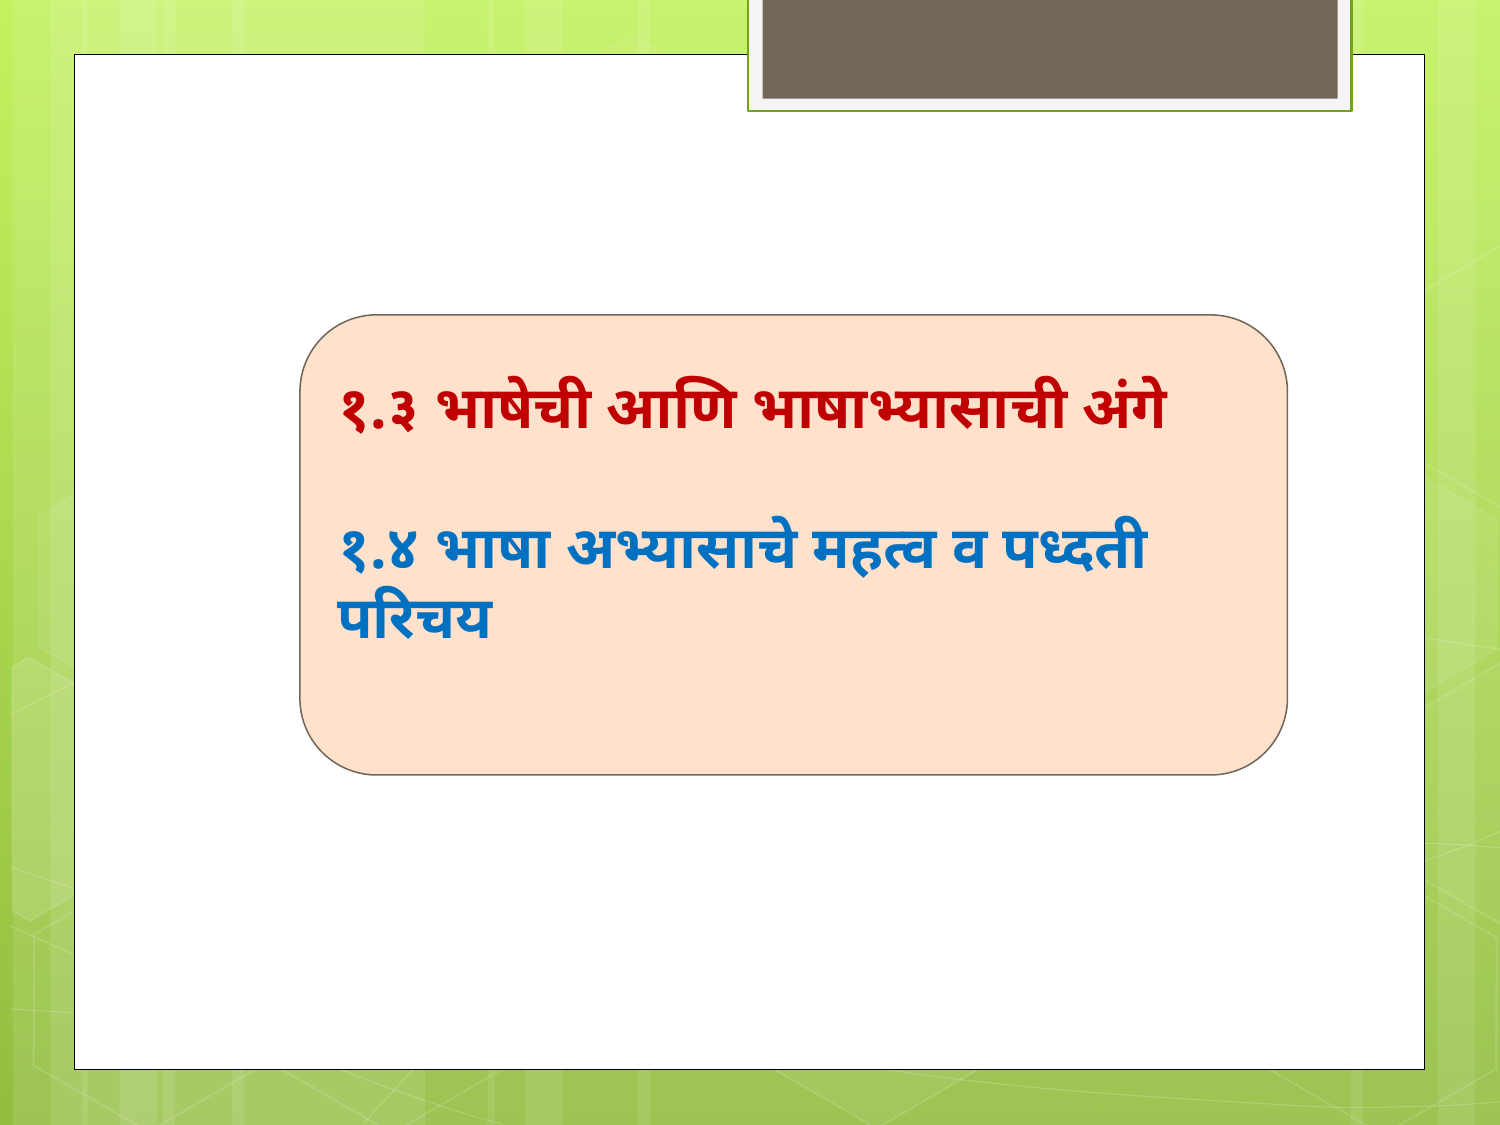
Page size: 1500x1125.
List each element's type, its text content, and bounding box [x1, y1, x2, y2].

text_box [1223, 314, 1363, 426]
text_box [224, 314, 364, 426]
text_box १.३ भाषेची आणि भाषाभ्यासाची अंगे १.४ भाषा अभ्यासाचे महत्व व पध्दती परिचय [299, 314, 1289, 776]
